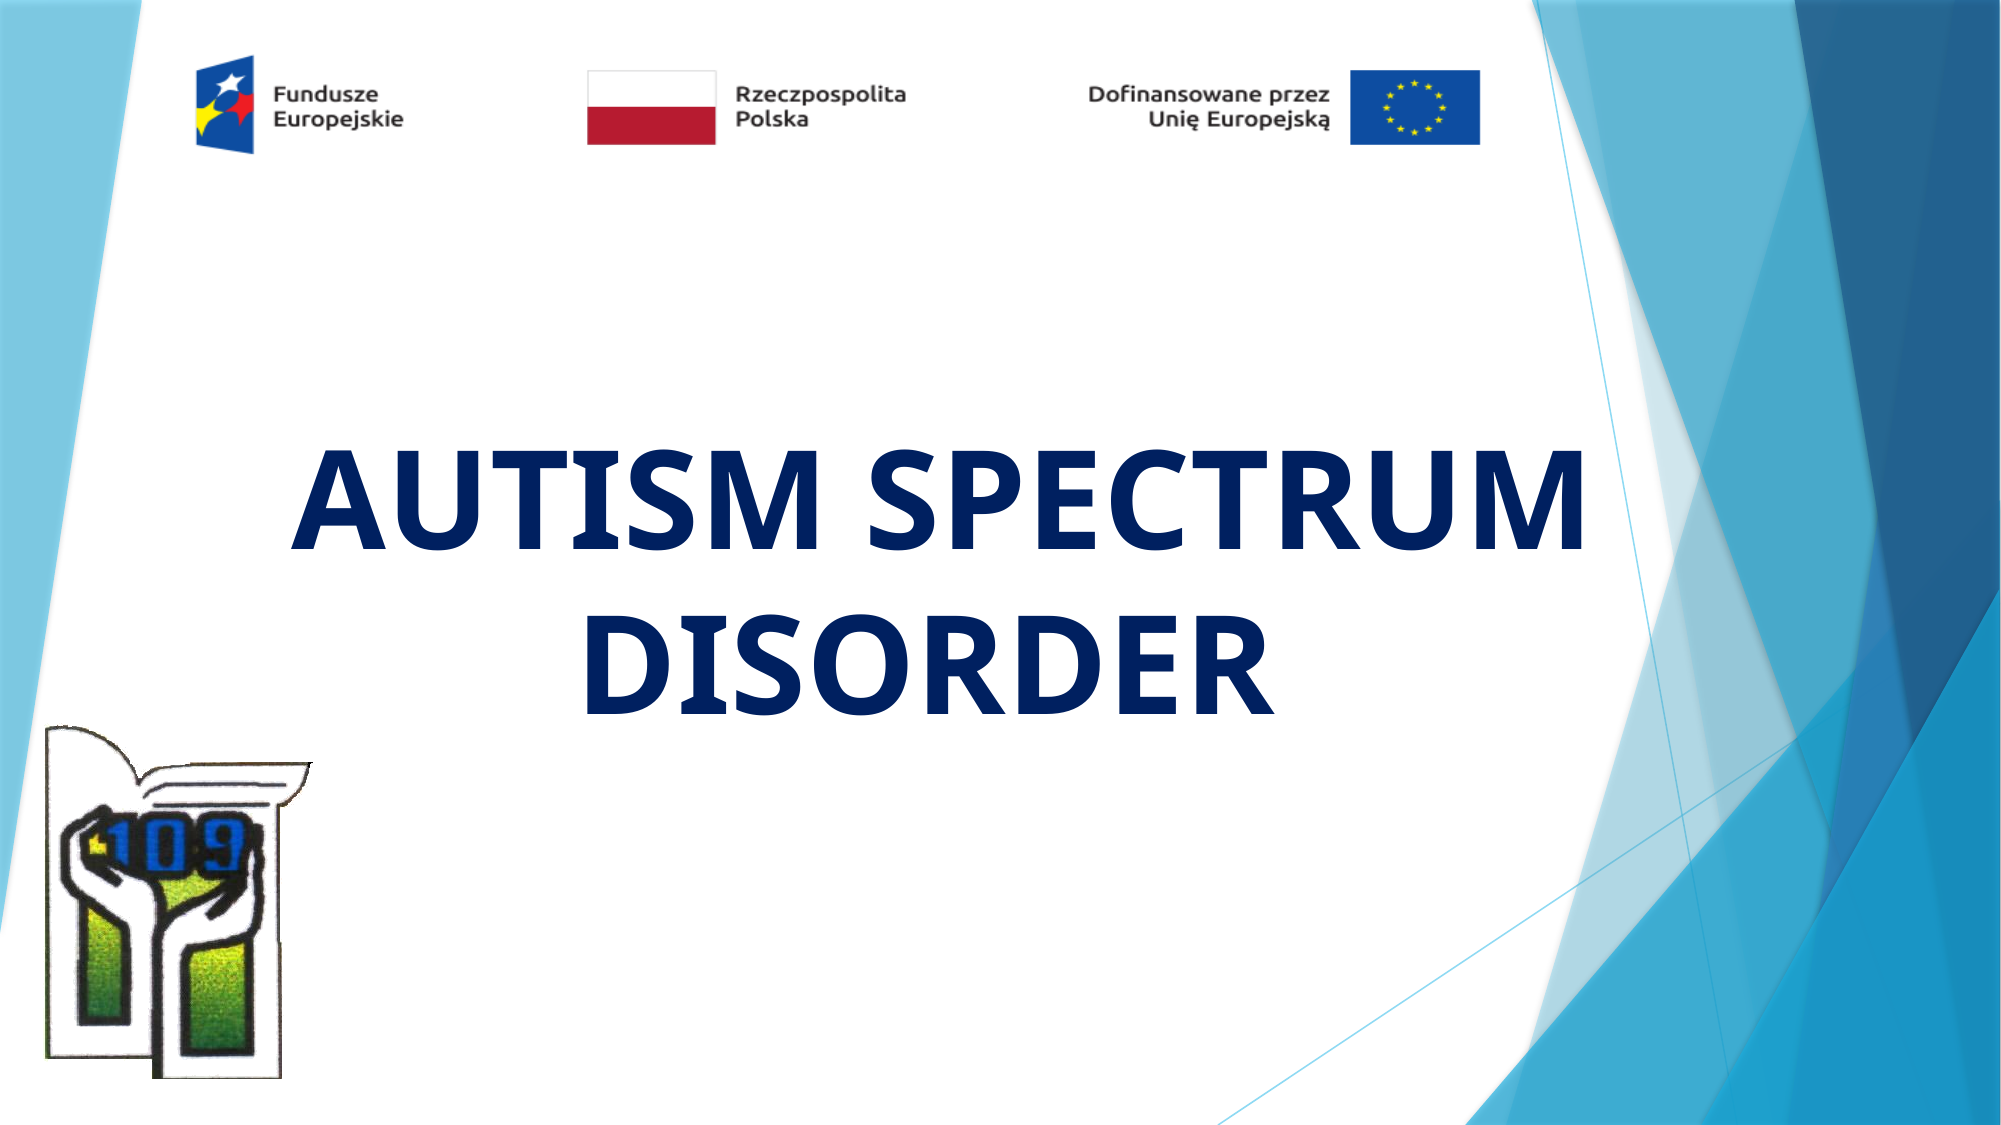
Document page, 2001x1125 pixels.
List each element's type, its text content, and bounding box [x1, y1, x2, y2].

picture [40, 714, 313, 1079]
text_box AUTISM SPECTRUM DISORDER [0, 404, 1924, 750]
picture [176, 30, 1493, 183]
text_box [316, 750, 1666, 862]
